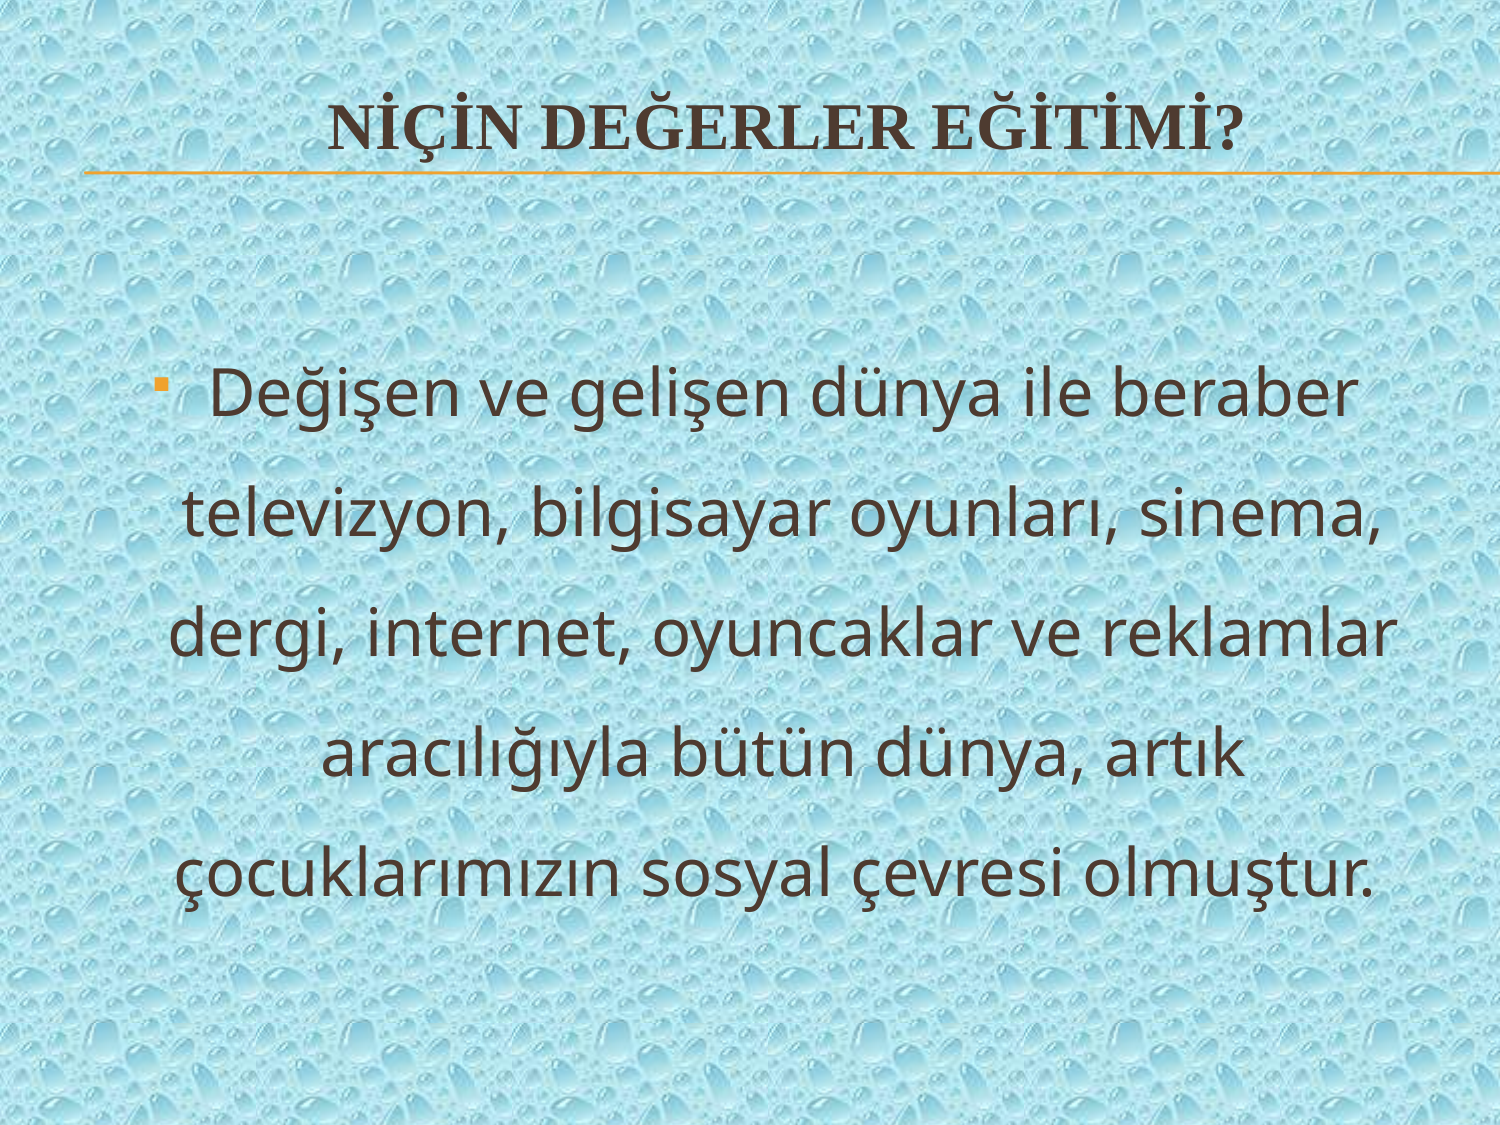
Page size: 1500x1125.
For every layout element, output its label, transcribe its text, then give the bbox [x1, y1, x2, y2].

list Değişen ve gelişen dünya ile beraber televizyon, bilgisayar oyunları, sinema, dergi, internet, oyuncaklar ve reklamlar aracılığıyla bütün dünya, artık çocuklarımızın sosyal çevresi olmuştur. [76, 302, 1436, 1000]
picture [0, 0, 1500, 1125]
title NİÇİN DEĞERLER EĞİTİMİ? [75, 54, 1500, 192]
